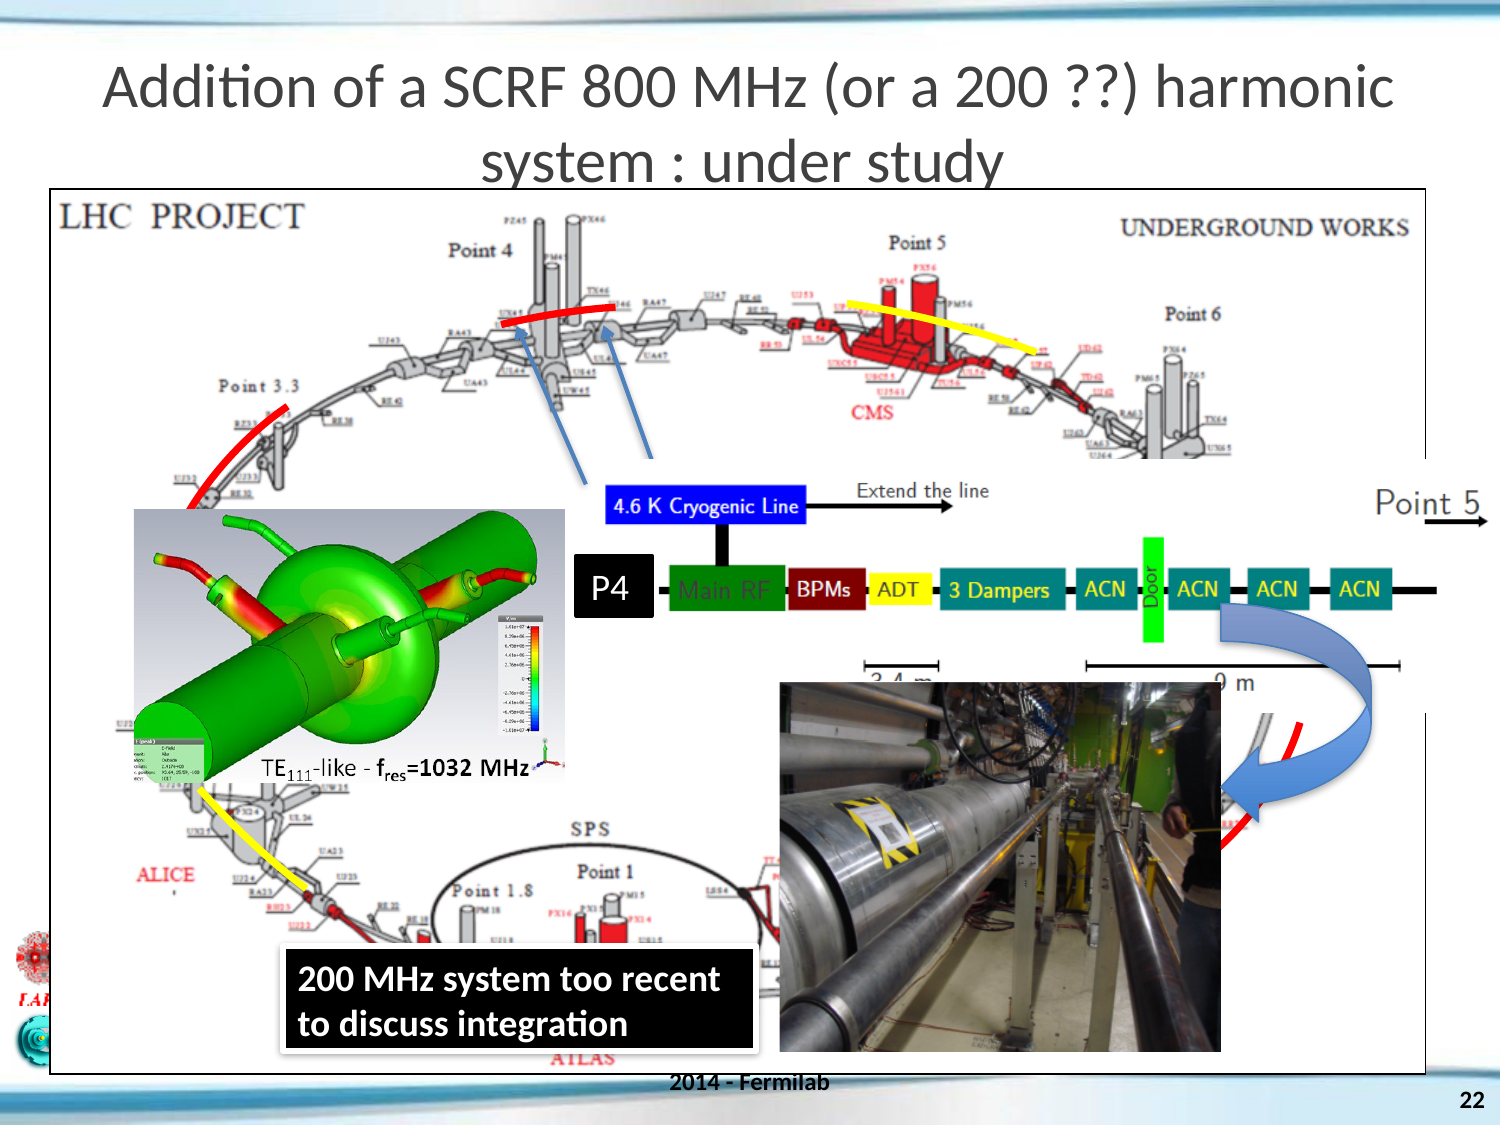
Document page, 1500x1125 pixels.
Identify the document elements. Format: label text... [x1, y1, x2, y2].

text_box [603, 325, 653, 459]
picture [0, 0, 1500, 1125]
footer L. Rossi @ DOE review of LARP - 17 Feb 2014 - Fermilab [512, 1082, 988, 1096]
title Addition of a SCRF 800 MHz (or a 200 ??) harmonic system : under study [75, 45, 1425, 188]
slide_number 22 [1425, 1072, 1500, 1125]
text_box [516, 325, 587, 485]
